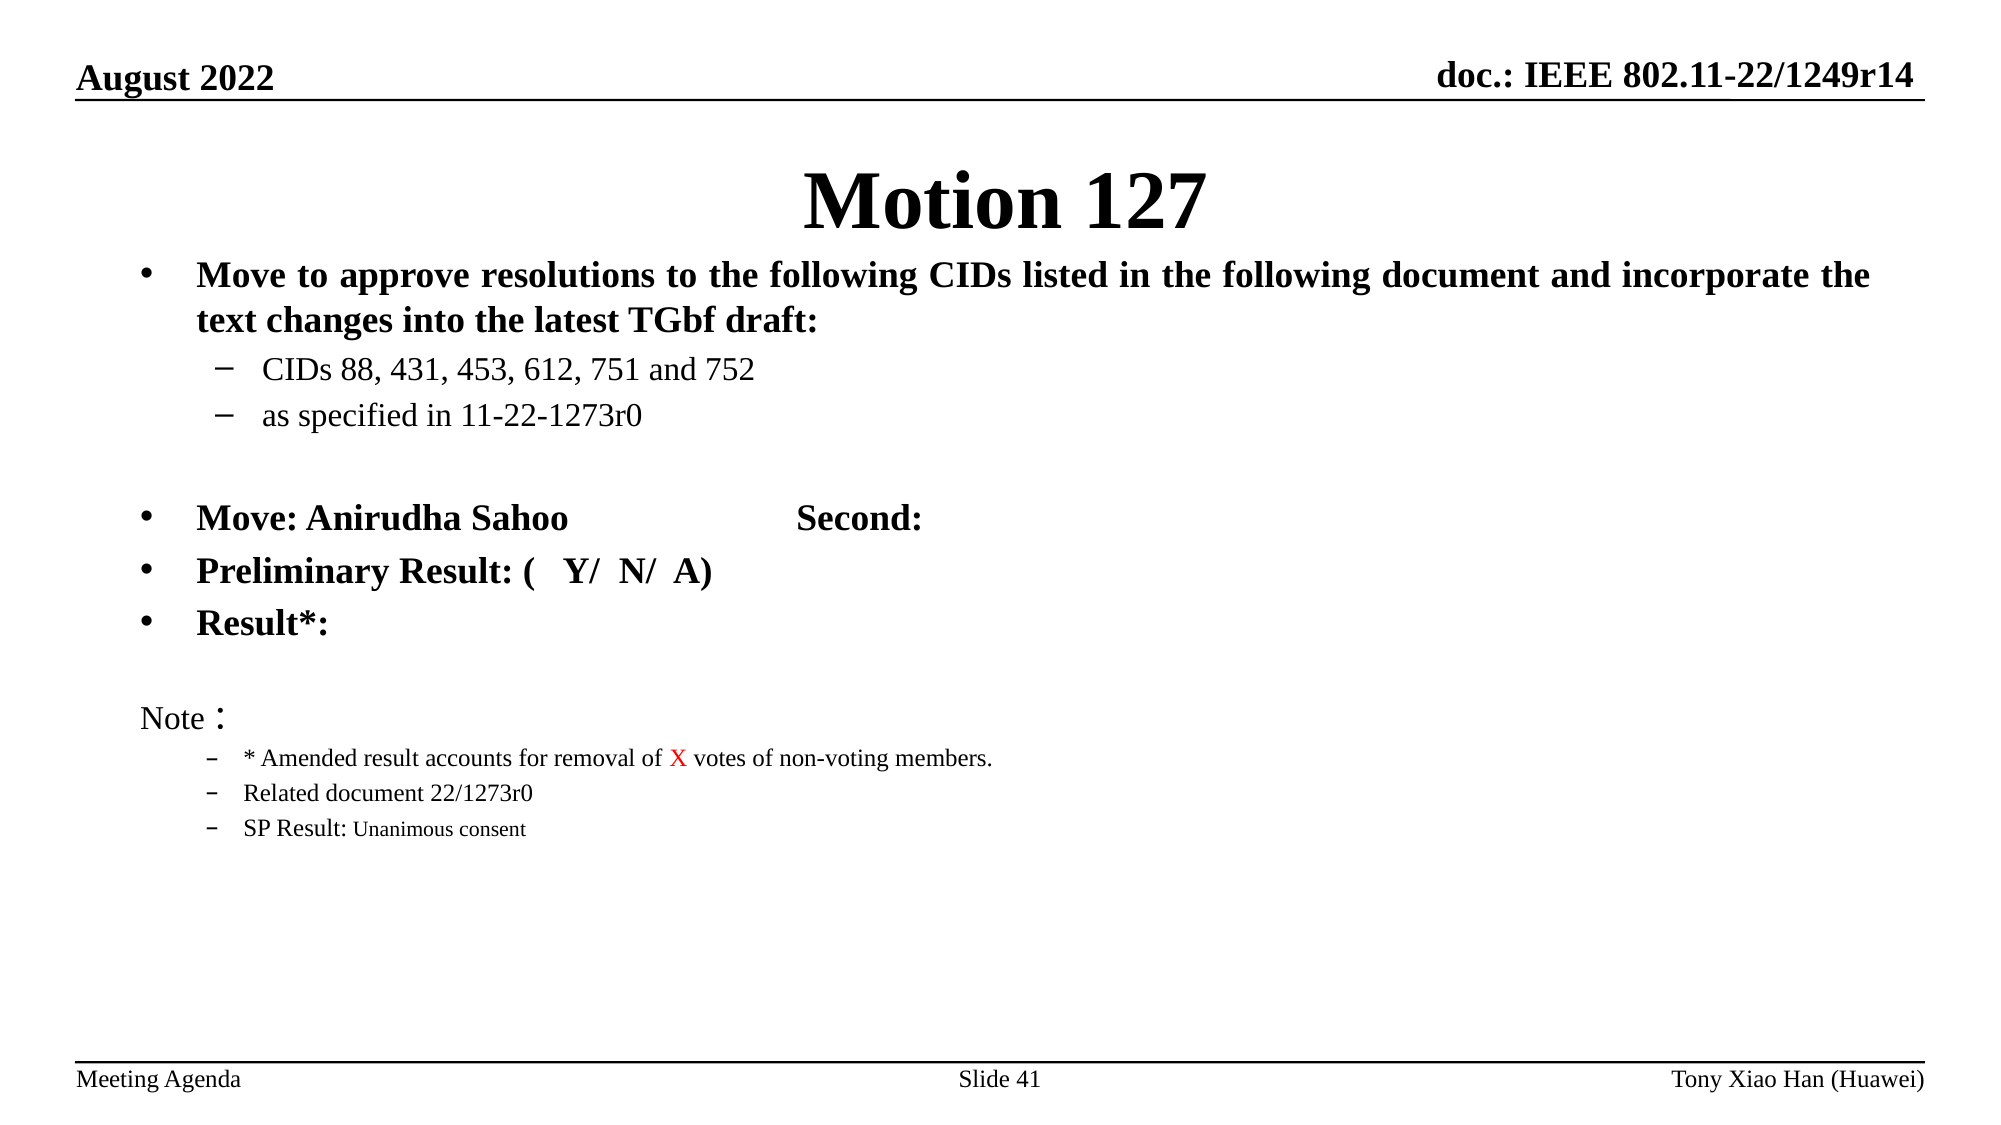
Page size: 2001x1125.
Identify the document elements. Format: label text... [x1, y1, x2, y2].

text_box Move to approve resolutions to the following CIDs listed in the following document and incorporate the text changes into the latest TGbf draft: CIDs 88, 431, 453, 612, 751 and 752 as specified in 11-22-1273r0 Move: Anirudha Sahoo Second: Preliminary Result: ( Y/ N/ A) Result*: Note： * Amended result accounts for removal of X votes of non-voting members. Related document 22/1273r0 SP Result: Unanimous consent [125, 212, 1888, 900]
text_box Motion 127 [368, 137, 1644, 212]
